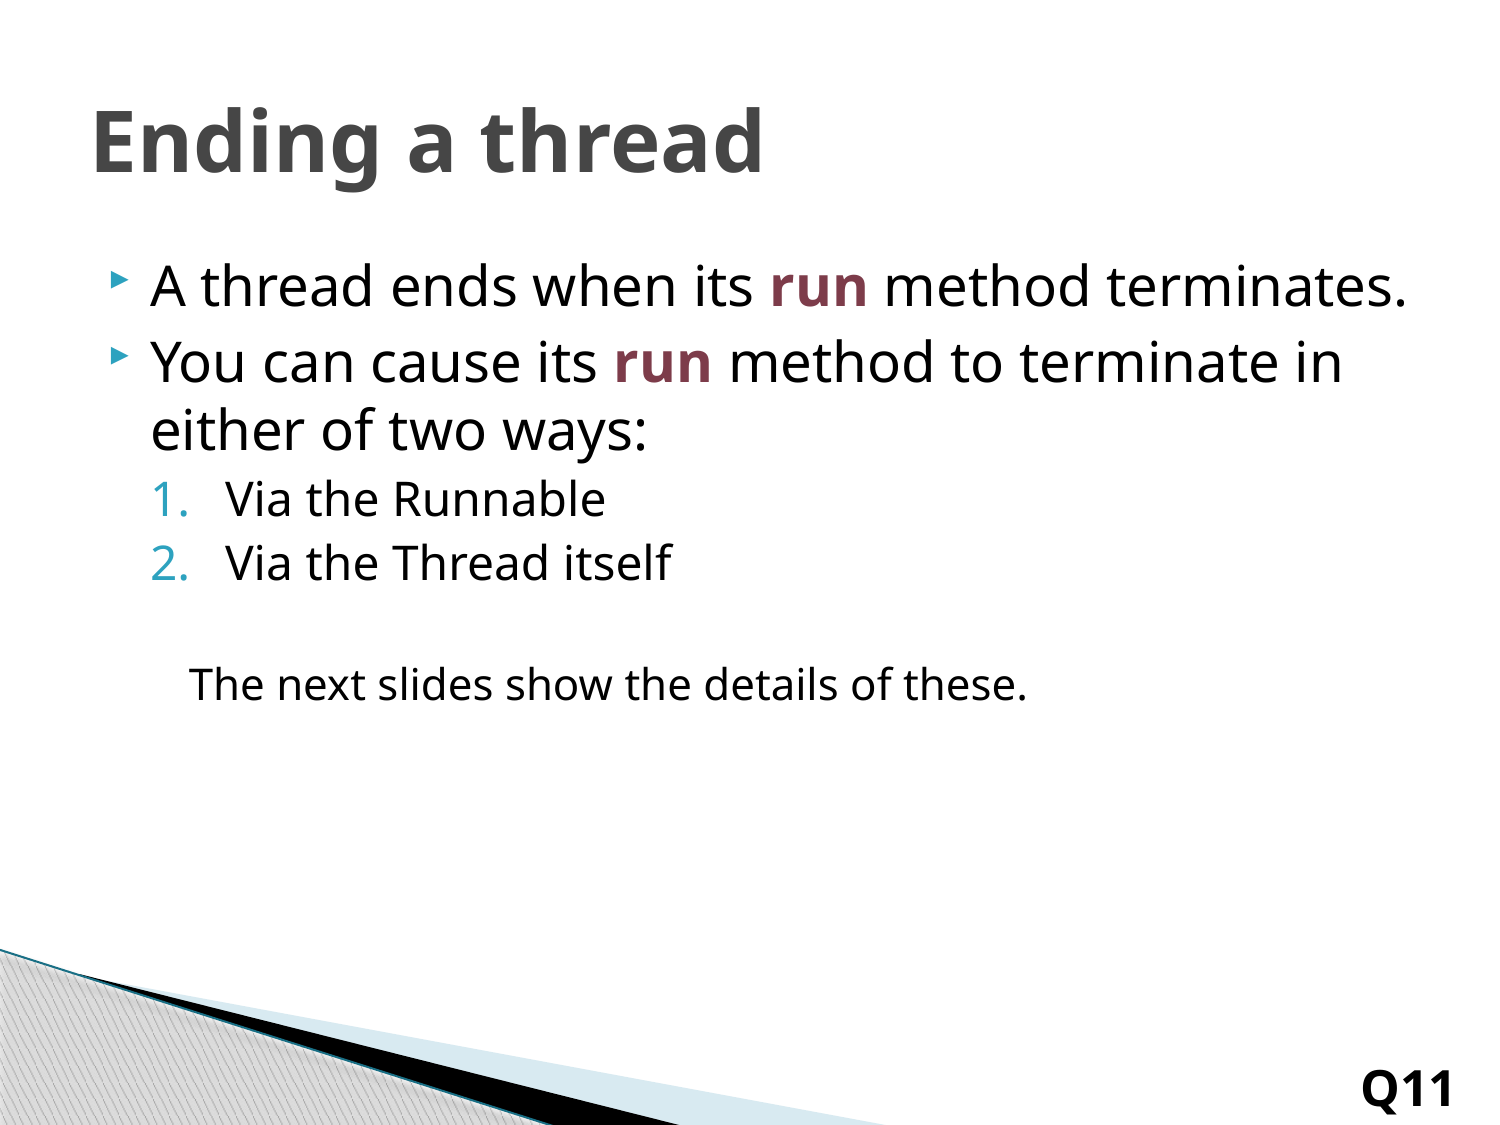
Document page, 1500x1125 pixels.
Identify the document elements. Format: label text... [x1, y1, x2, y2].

list A thread ends when its run method terminates. You can cause its run method to terminate in either of two ways: Via the Runnable Via the Thread itself The next slides show the details of these. [74, 242, 1426, 1060]
title Ending a thread [75, 45, 1425, 233]
text_box Q11 [1274, 1049, 1472, 1124]
